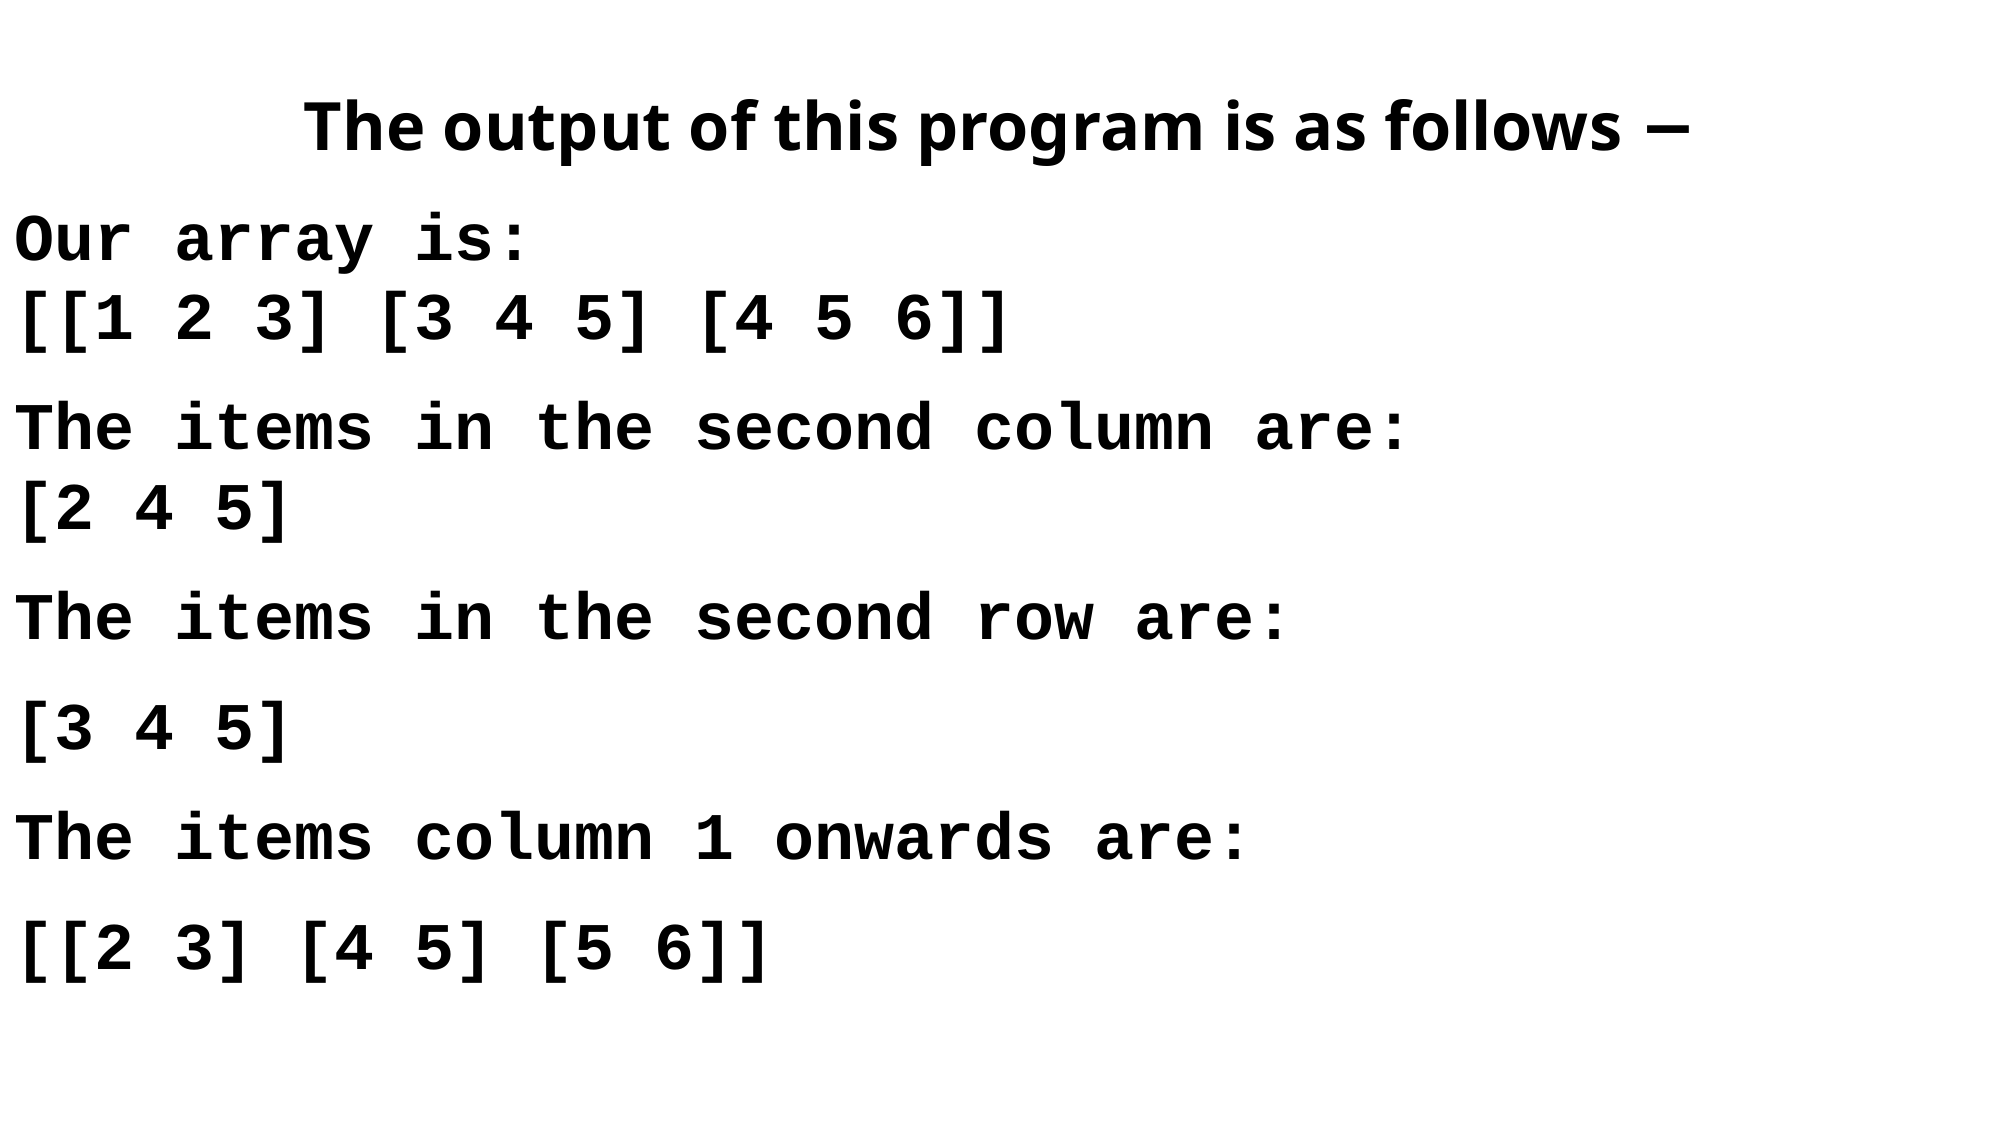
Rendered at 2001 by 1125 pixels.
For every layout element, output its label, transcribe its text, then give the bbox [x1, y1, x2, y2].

text_box The output of this program is as follows − Our array is: [[1 2 3] [3 4 5] [4 5 6]] The items in the second column are: [2 4 5] The items in the second row are: [3 4 5] The items column 1 onwards are: [[2 3] [4 5] [5 6]] [0, 76, 2000, 991]
